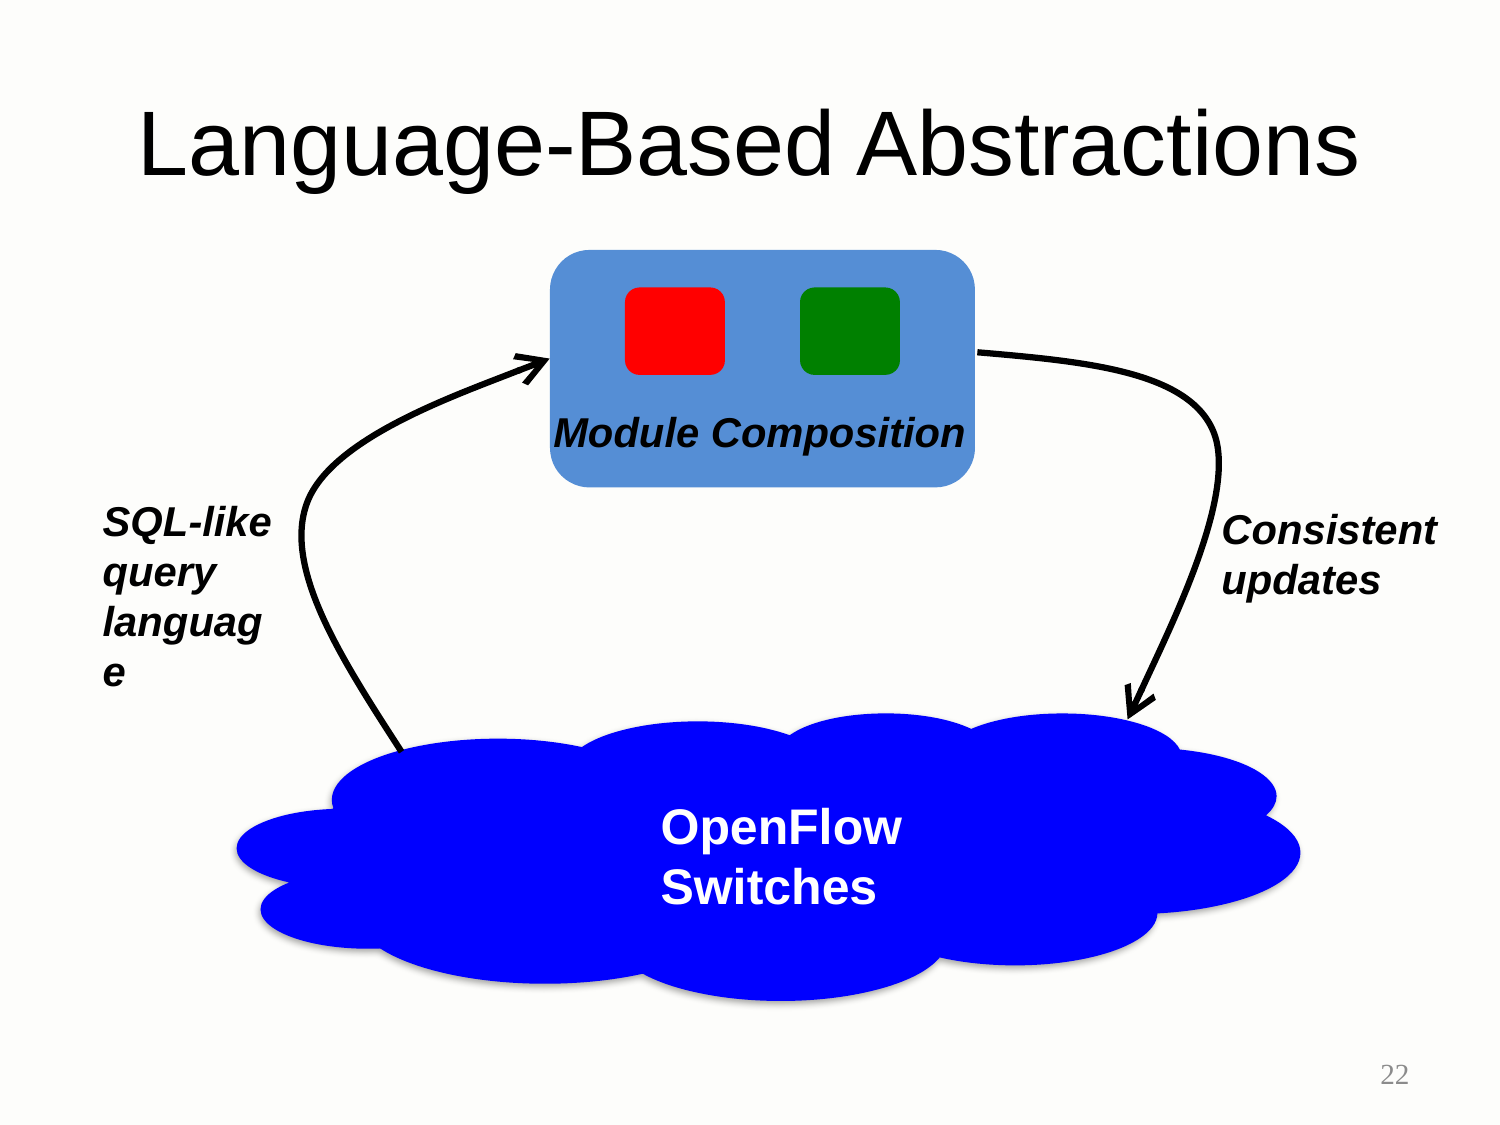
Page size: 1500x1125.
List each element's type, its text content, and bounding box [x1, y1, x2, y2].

slide_number 22 [1074, 1042, 1425, 1103]
text_box Module Composition [538, 398, 1001, 464]
text_box Consistent updates [1206, 495, 1467, 611]
text_box [800, 287, 901, 375]
text_box SQL-like query language [87, 487, 301, 703]
text_box [301, 355, 550, 752]
text_box OpenFlow Switches [645, 787, 918, 923]
title Language-Based Abstractions [75, 45, 1425, 233]
text_box [235, 712, 1302, 1002]
text_box [624, 287, 725, 375]
text_box [549, 249, 975, 398]
text_box [553, 464, 972, 488]
text_box [977, 352, 1219, 720]
